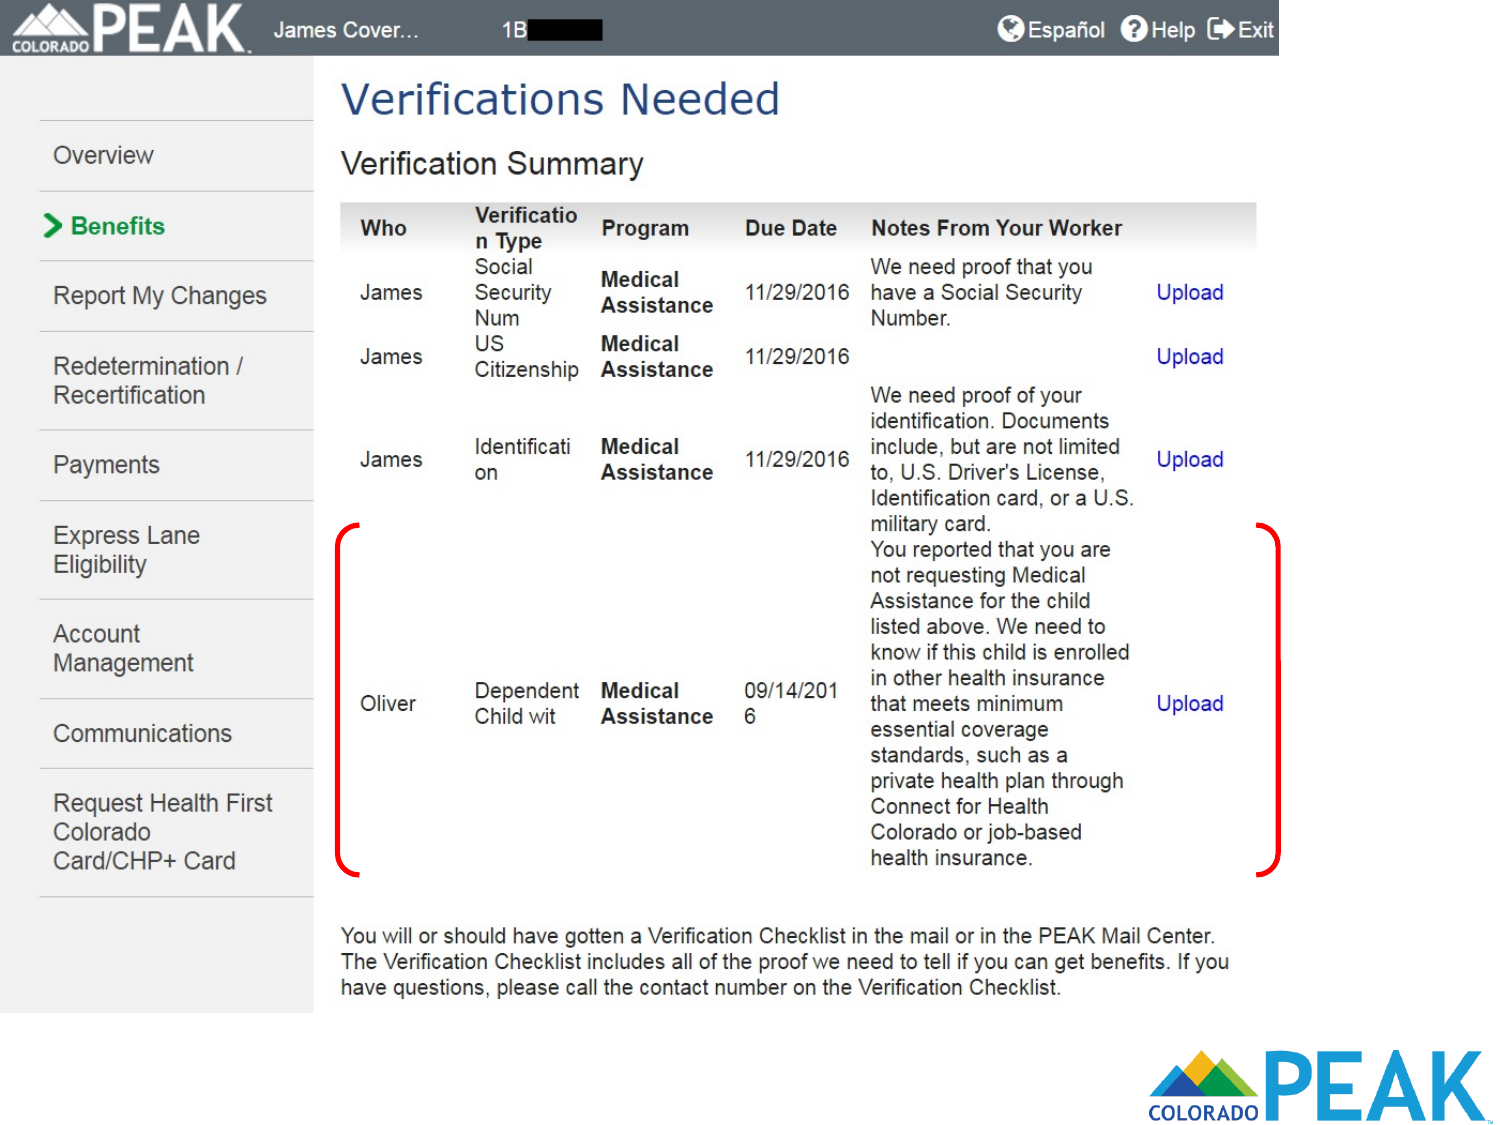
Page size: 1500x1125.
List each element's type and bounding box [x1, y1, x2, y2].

picture [1149, 1050, 1493, 1125]
picture [0, 0, 1279, 1013]
